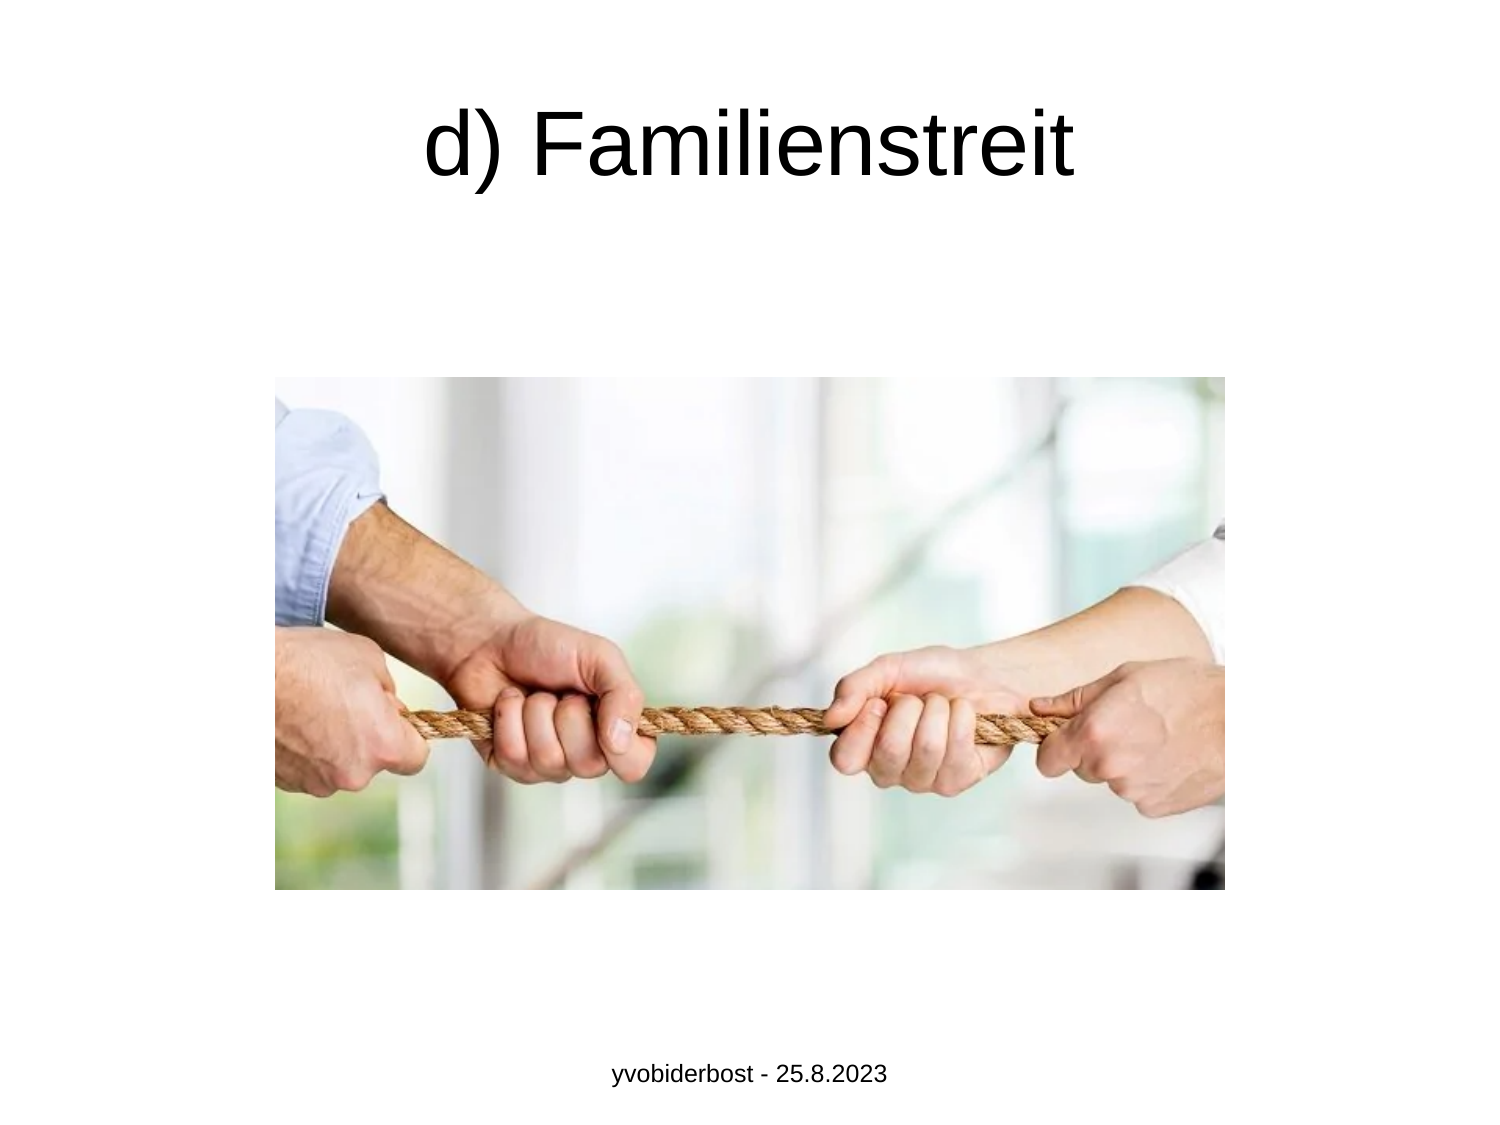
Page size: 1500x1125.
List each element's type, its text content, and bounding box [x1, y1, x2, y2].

footer yvobiderbost - 25.8.2023 [512, 1042, 988, 1103]
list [275, 377, 1225, 891]
title d) Familienstreit [75, 45, 1425, 233]
